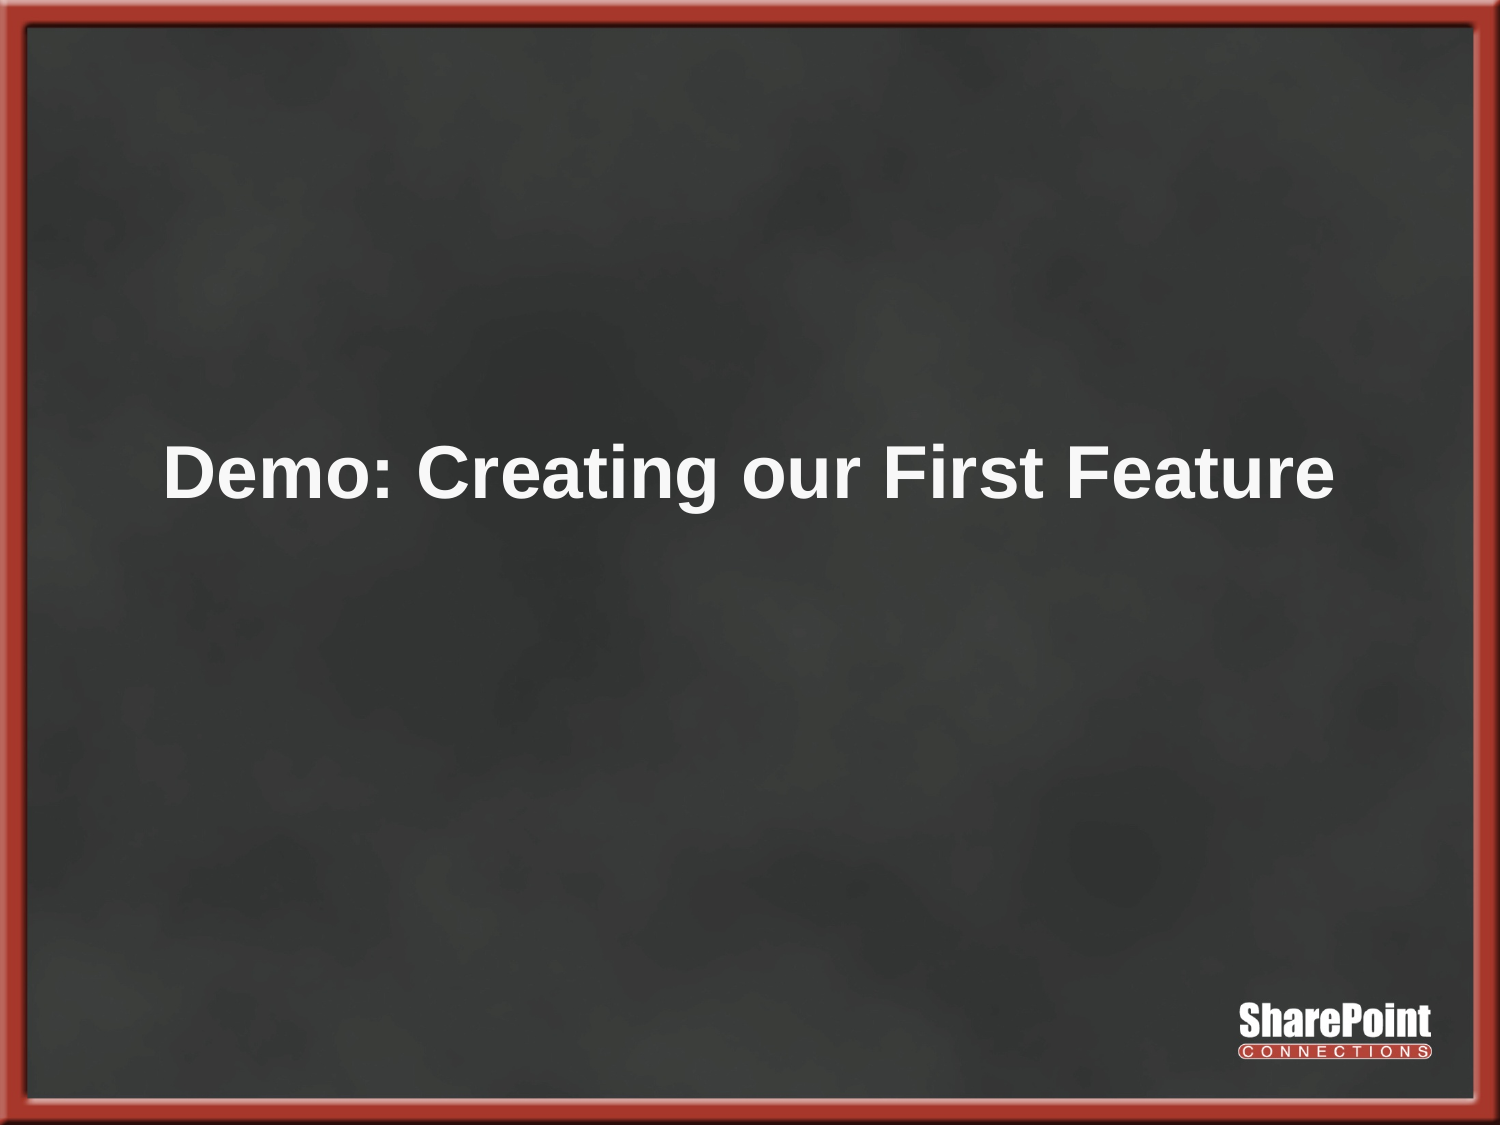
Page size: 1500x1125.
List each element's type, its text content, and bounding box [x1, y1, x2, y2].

title Demo: Creating our First Feature [74, 374, 1426, 563]
picture [0, 0, 1500, 1125]
